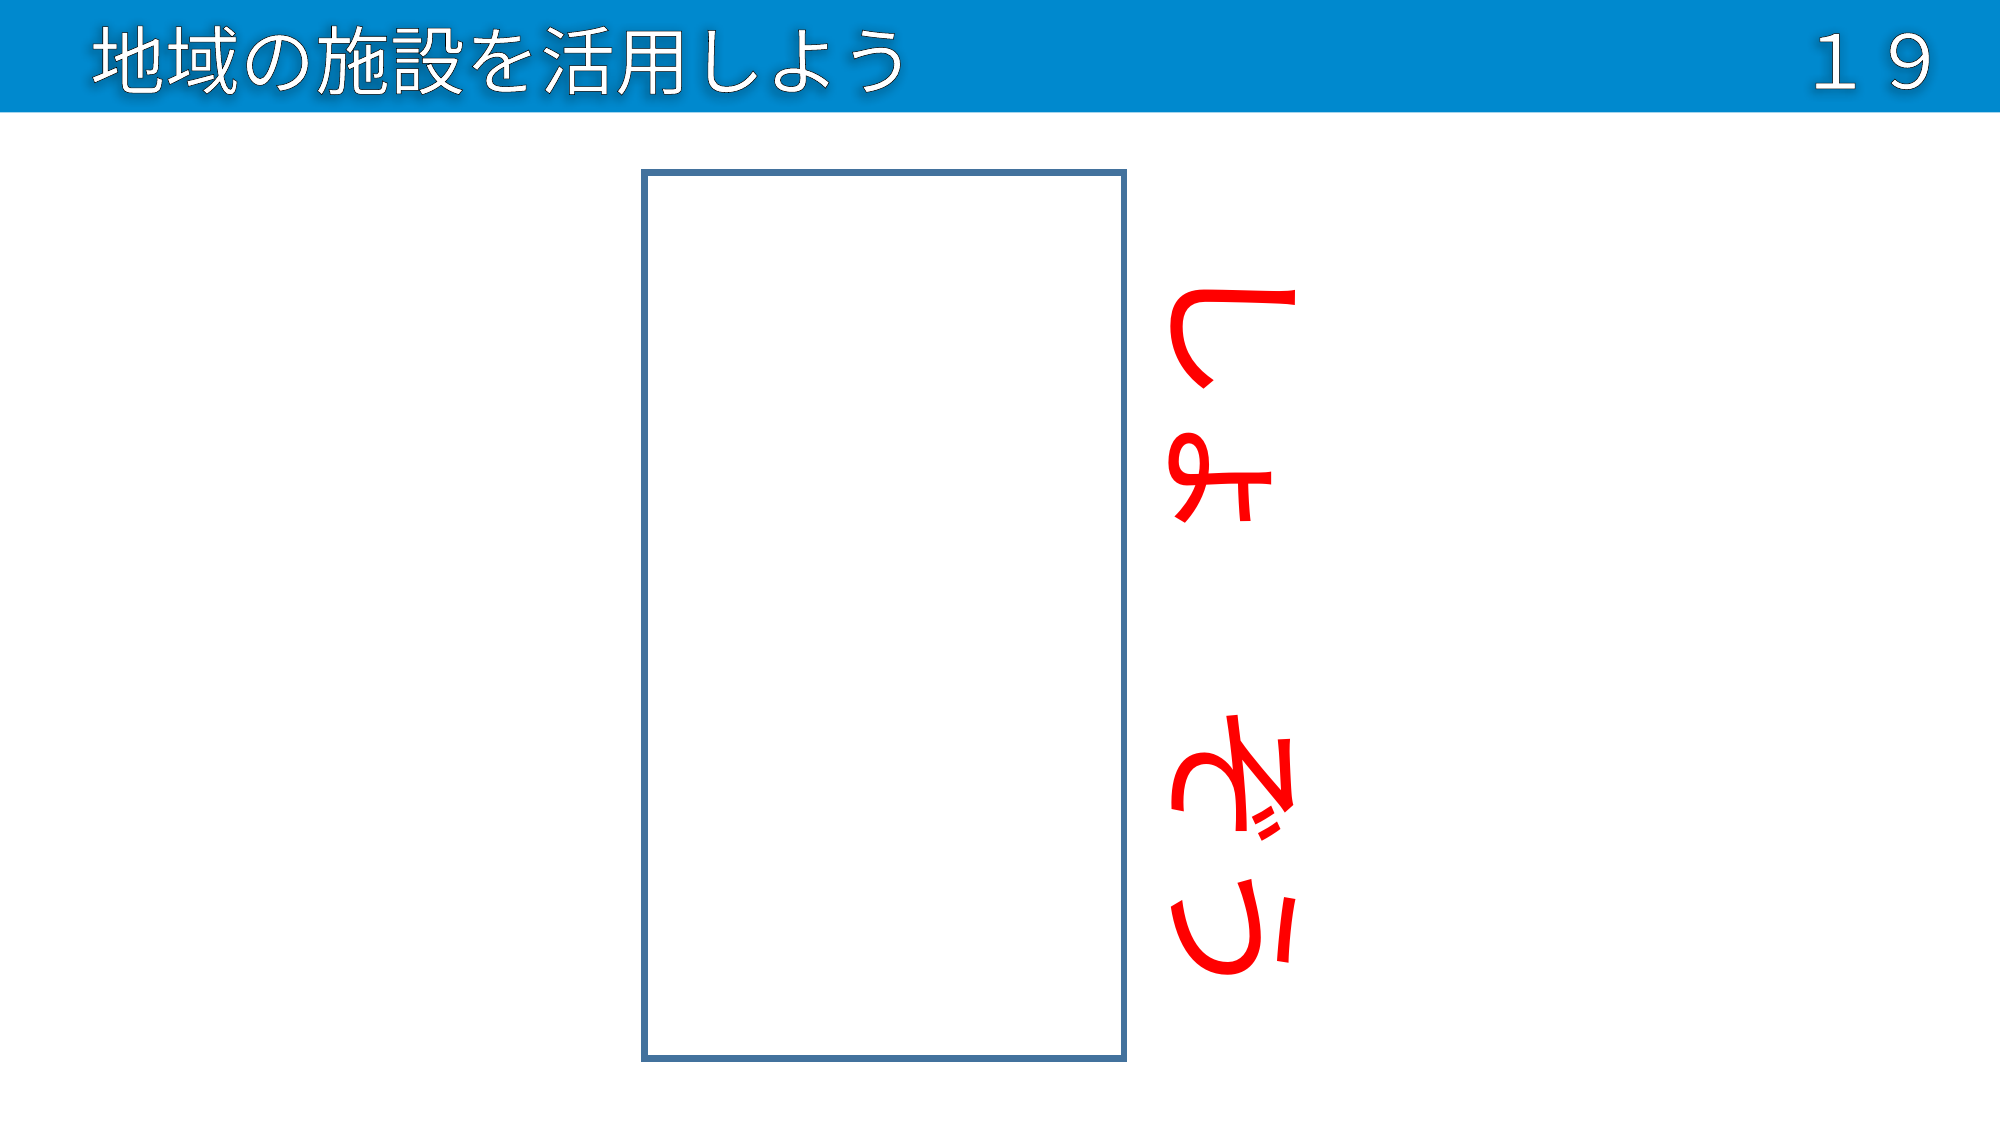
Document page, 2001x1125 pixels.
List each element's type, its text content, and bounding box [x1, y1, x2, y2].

text_box しょ ぞう [1125, 239, 1337, 1012]
text_box １９ [1782, 6, 1963, 112]
text_box 所蔵 [616, 195, 1152, 1125]
text_box [643, 172, 1125, 1060]
text_box 地域の施設を活用しよう [75, 6, 1225, 112]
text_box [0, 0, 2000, 113]
